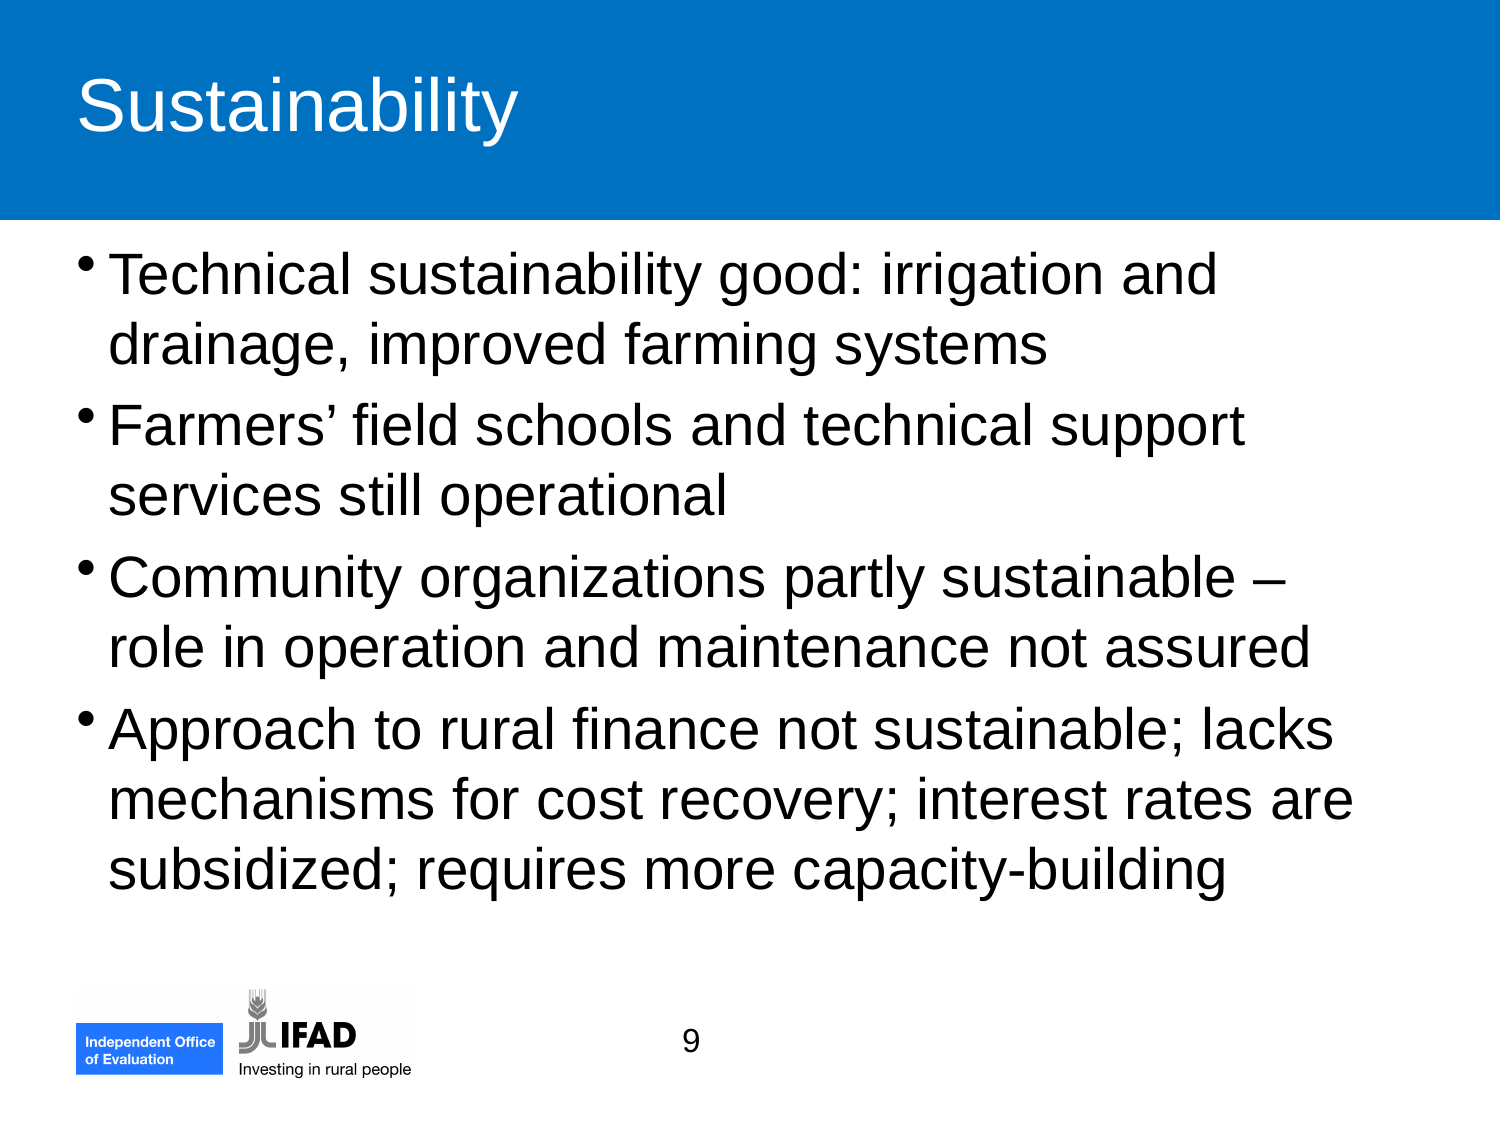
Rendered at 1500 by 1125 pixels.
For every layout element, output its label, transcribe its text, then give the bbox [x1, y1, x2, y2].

list Technical sustainability good: irrigation and drainage, improved farming systems Farmers’ field schools and technical support services still operational Community organizations partly sustainable – role in operation and maintenance not assured Approach to rural finance not sustainable; lacks mechanisms for cost recovery; interest rates are subsidized; requires more capacity-building [76, 235, 1400, 966]
picture [76, 987, 414, 1082]
list Sustainability [76, 30, 1412, 173]
